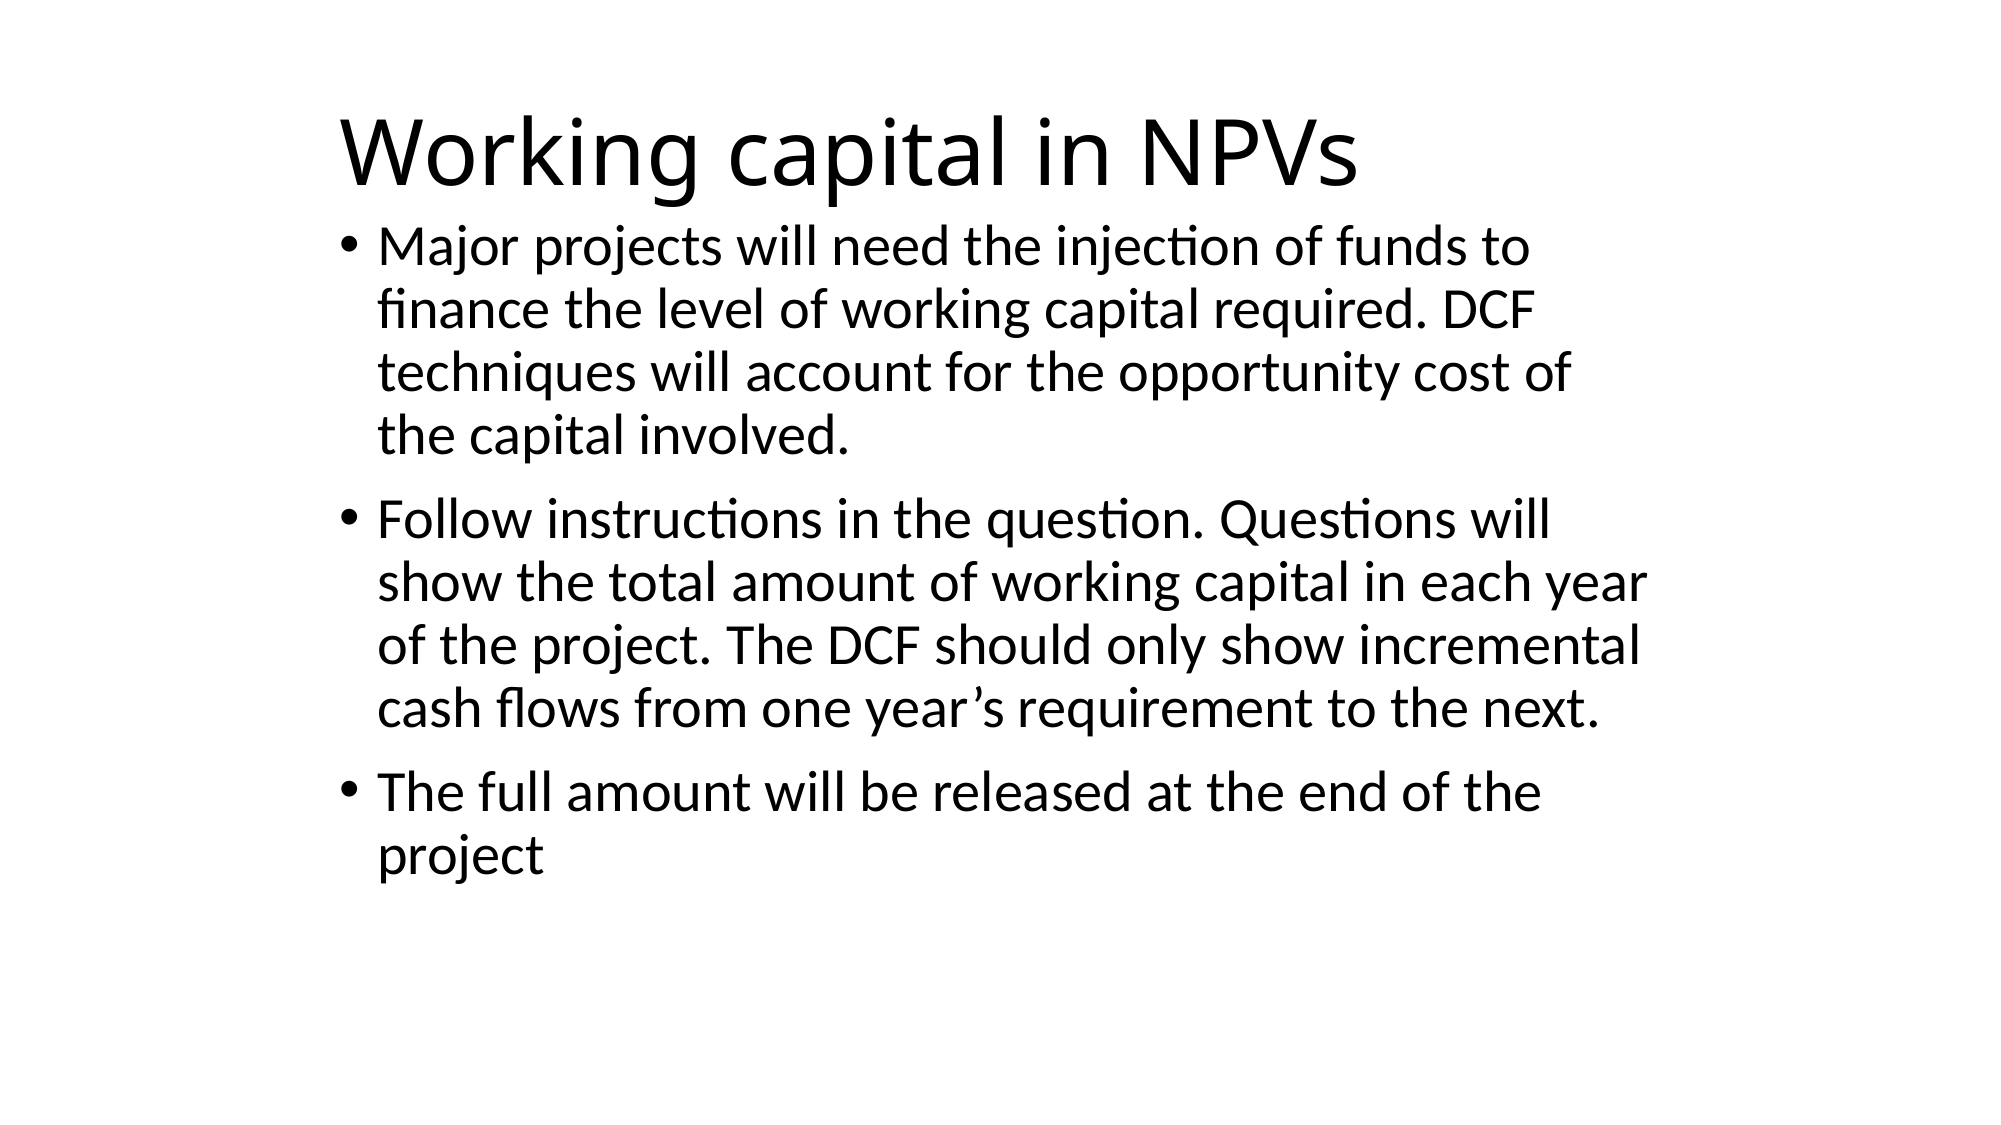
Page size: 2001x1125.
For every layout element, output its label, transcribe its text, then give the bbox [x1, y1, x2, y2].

title Working capital in NPVs [324, 78, 1675, 208]
list Major projects will need the injection of funds to finance the level of working capital required. DCF techniques will account for the opportunity cost of the capital involved. Follow instructions in the question. Questions will show the total amount of working capital in each year of the project. The DCF should only show incremental cash flows from one year’s requirement to the next. The full amount will be released at the end of the project [324, 208, 1675, 1005]
